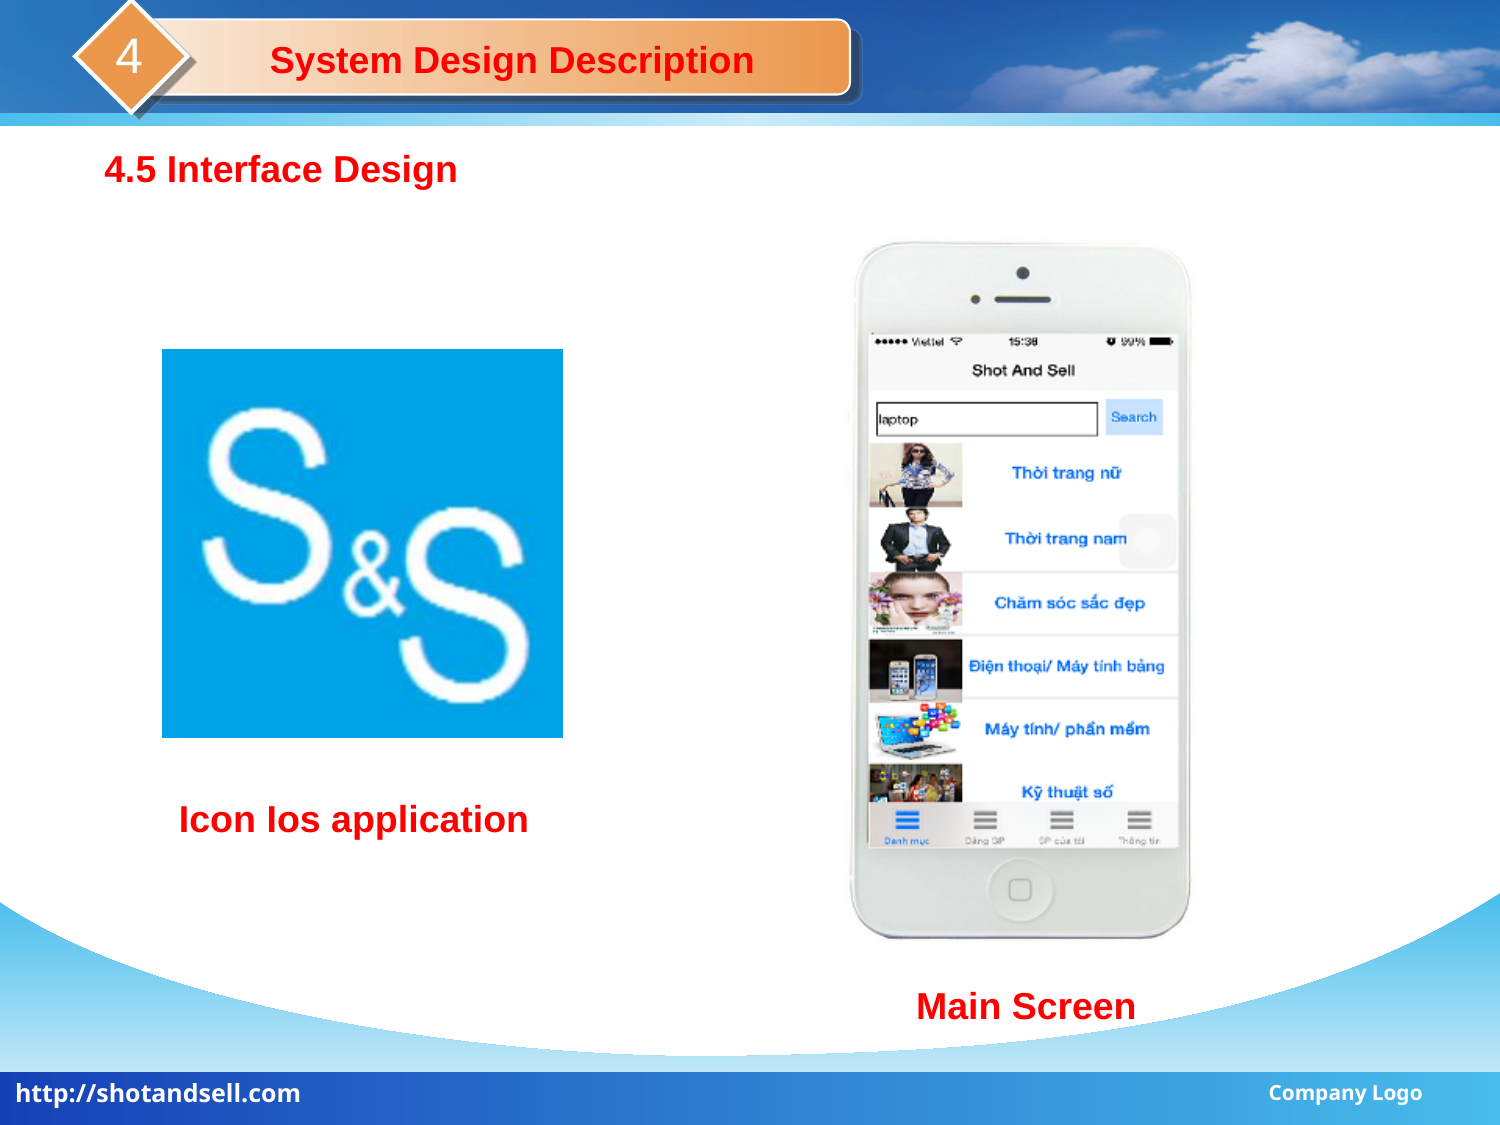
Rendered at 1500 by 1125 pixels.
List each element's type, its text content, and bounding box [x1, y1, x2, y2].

picture [147, 0, 1500, 114]
text_box 4.5 Interface Design [89, 137, 474, 198]
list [162, 349, 563, 738]
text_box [74, 0, 851, 113]
slide_number http://shotandsell.com [0, 1069, 376, 1125]
picture [824, 237, 1239, 963]
footer Company Logo [1037, 1072, 1438, 1125]
text_box Main Screen [901, 974, 1152, 1035]
picture [0, 0, 128, 114]
text_box Icon Ios application [164, 787, 545, 848]
